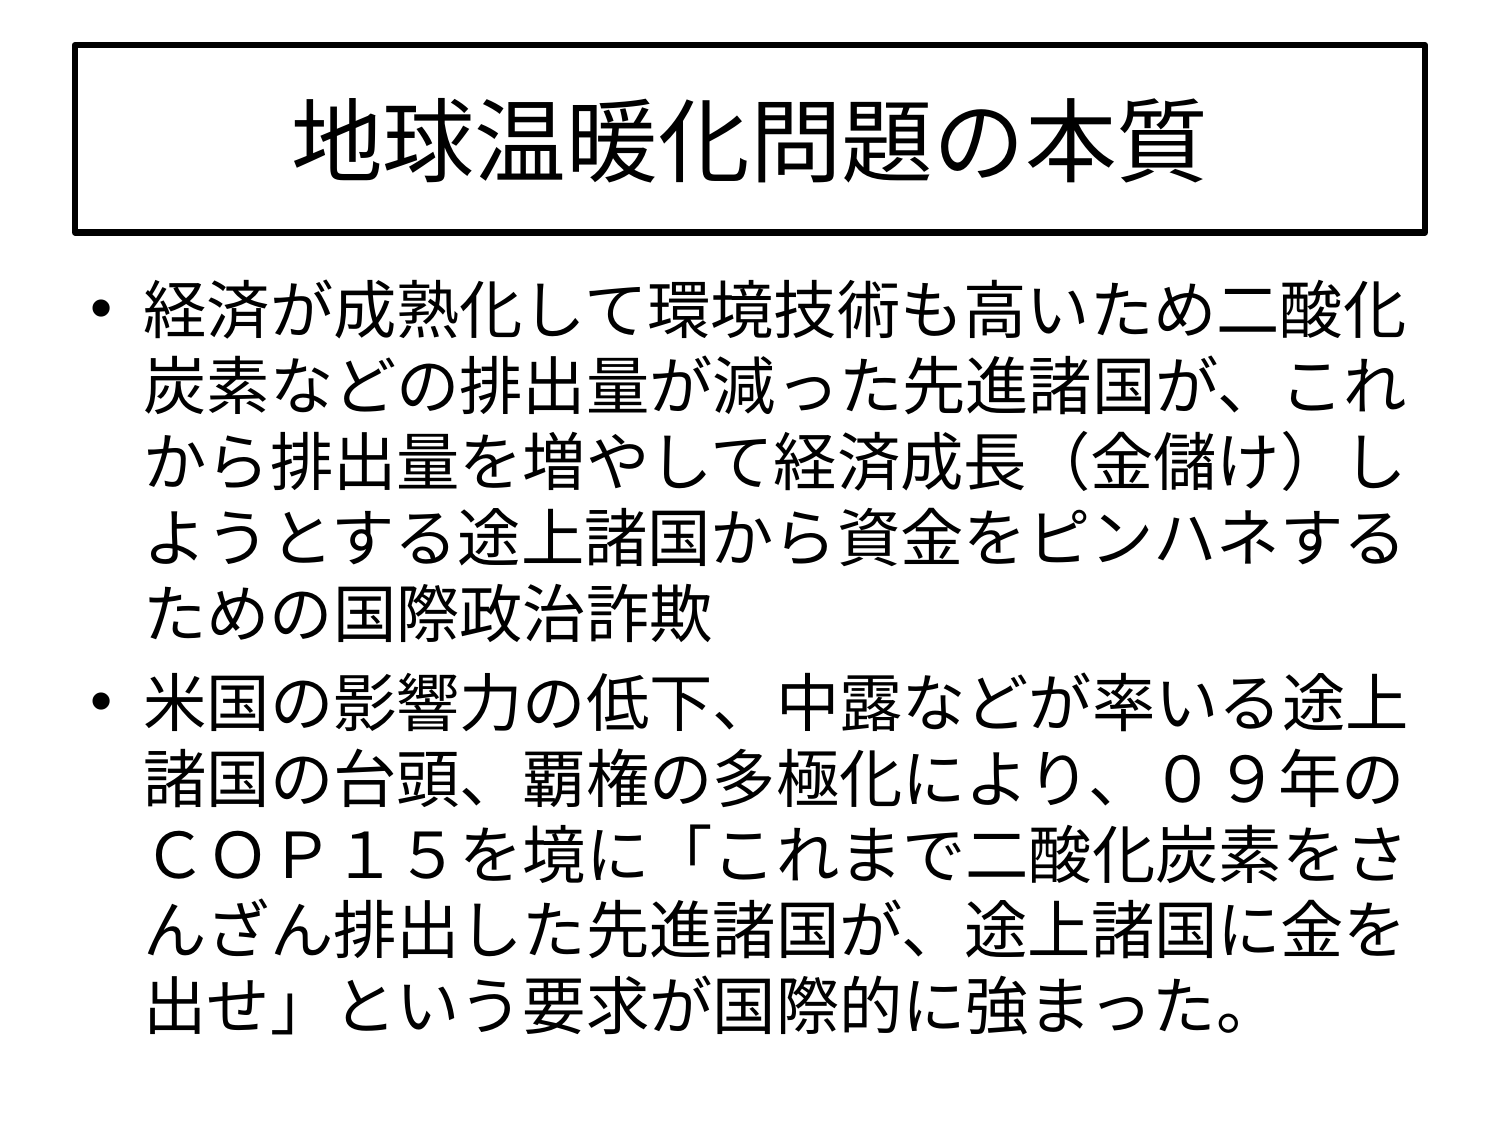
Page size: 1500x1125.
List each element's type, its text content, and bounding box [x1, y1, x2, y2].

title 地球温暖化問題の本質 [75, 45, 1425, 233]
list 経済が成熟化して環境技術も高いため二酸化炭素などの排出量が減った先進諸国が、これから排出量を増やして経済成長（金儲け）しようとする途上諸国から資金をピンハネするための国際政治詐欺 米国の影響力の低下、中露などが率いる途上諸国の台頭、覇権の多極化により、０９年のＣＯＰ１５を境に「これまで二酸化炭素をさんざん排出した先進諸国が、途上諸国に金を出せ」という要求が国際的に強まった。 [75, 262, 1425, 1125]
